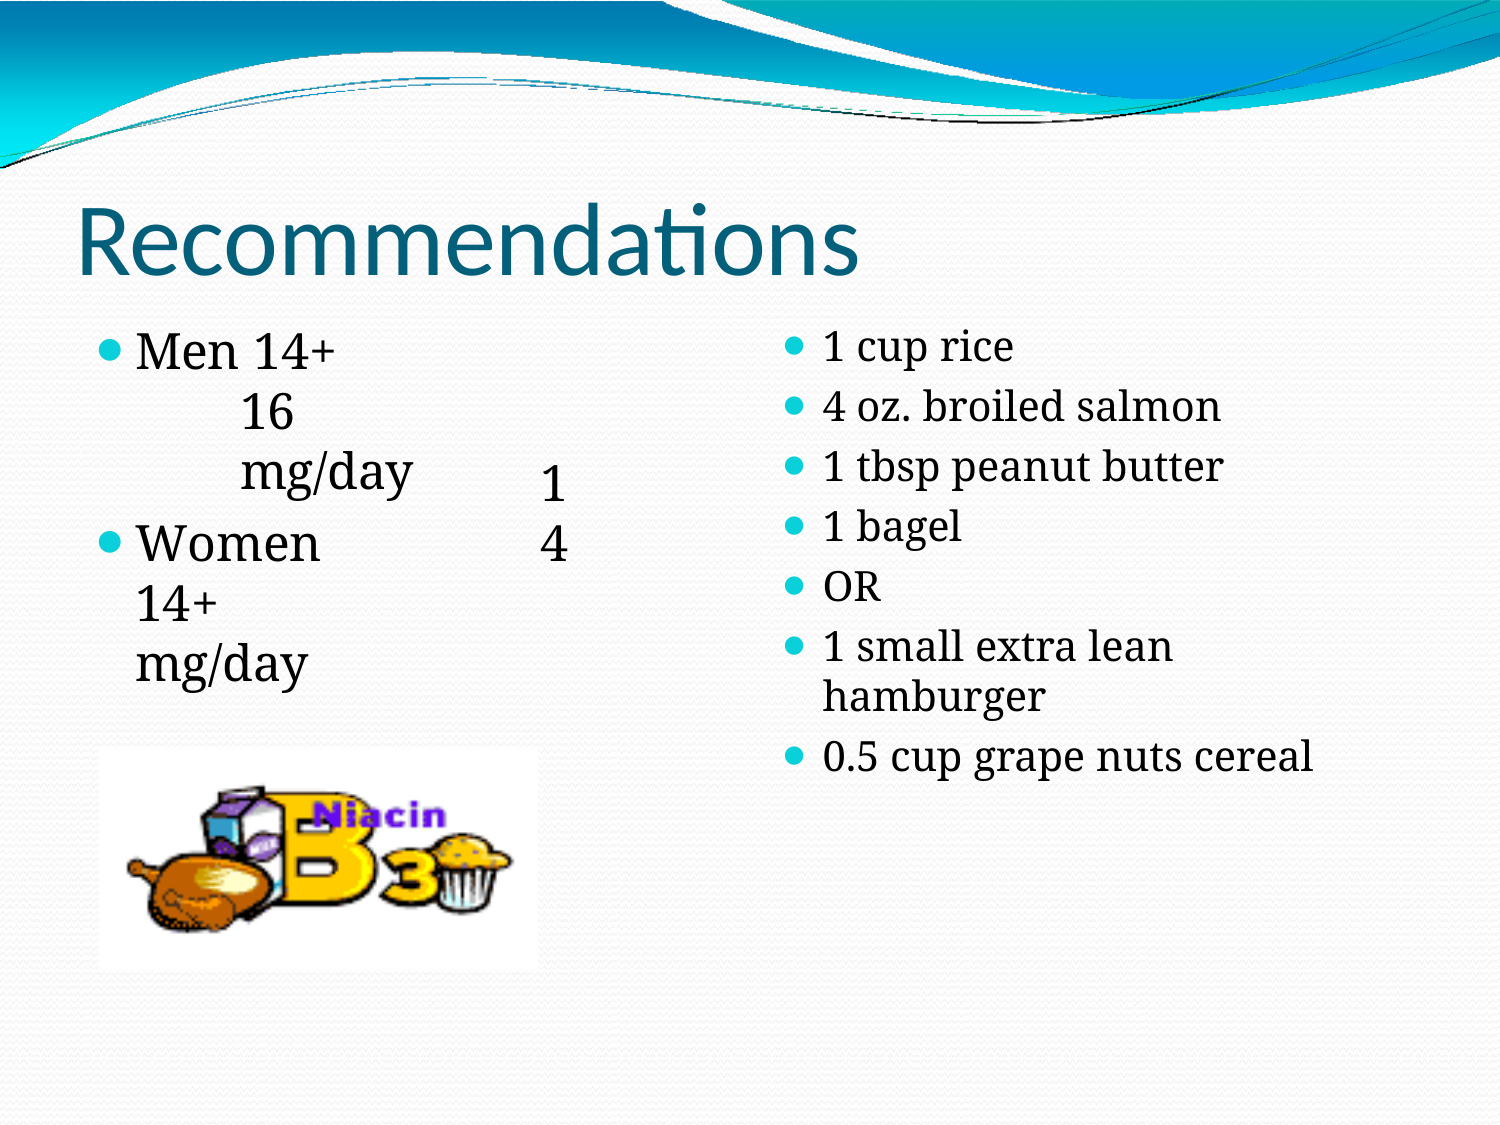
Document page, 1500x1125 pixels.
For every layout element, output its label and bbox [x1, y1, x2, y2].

text_box [0, 0, 1500, 1125]
picture [99, 749, 538, 969]
